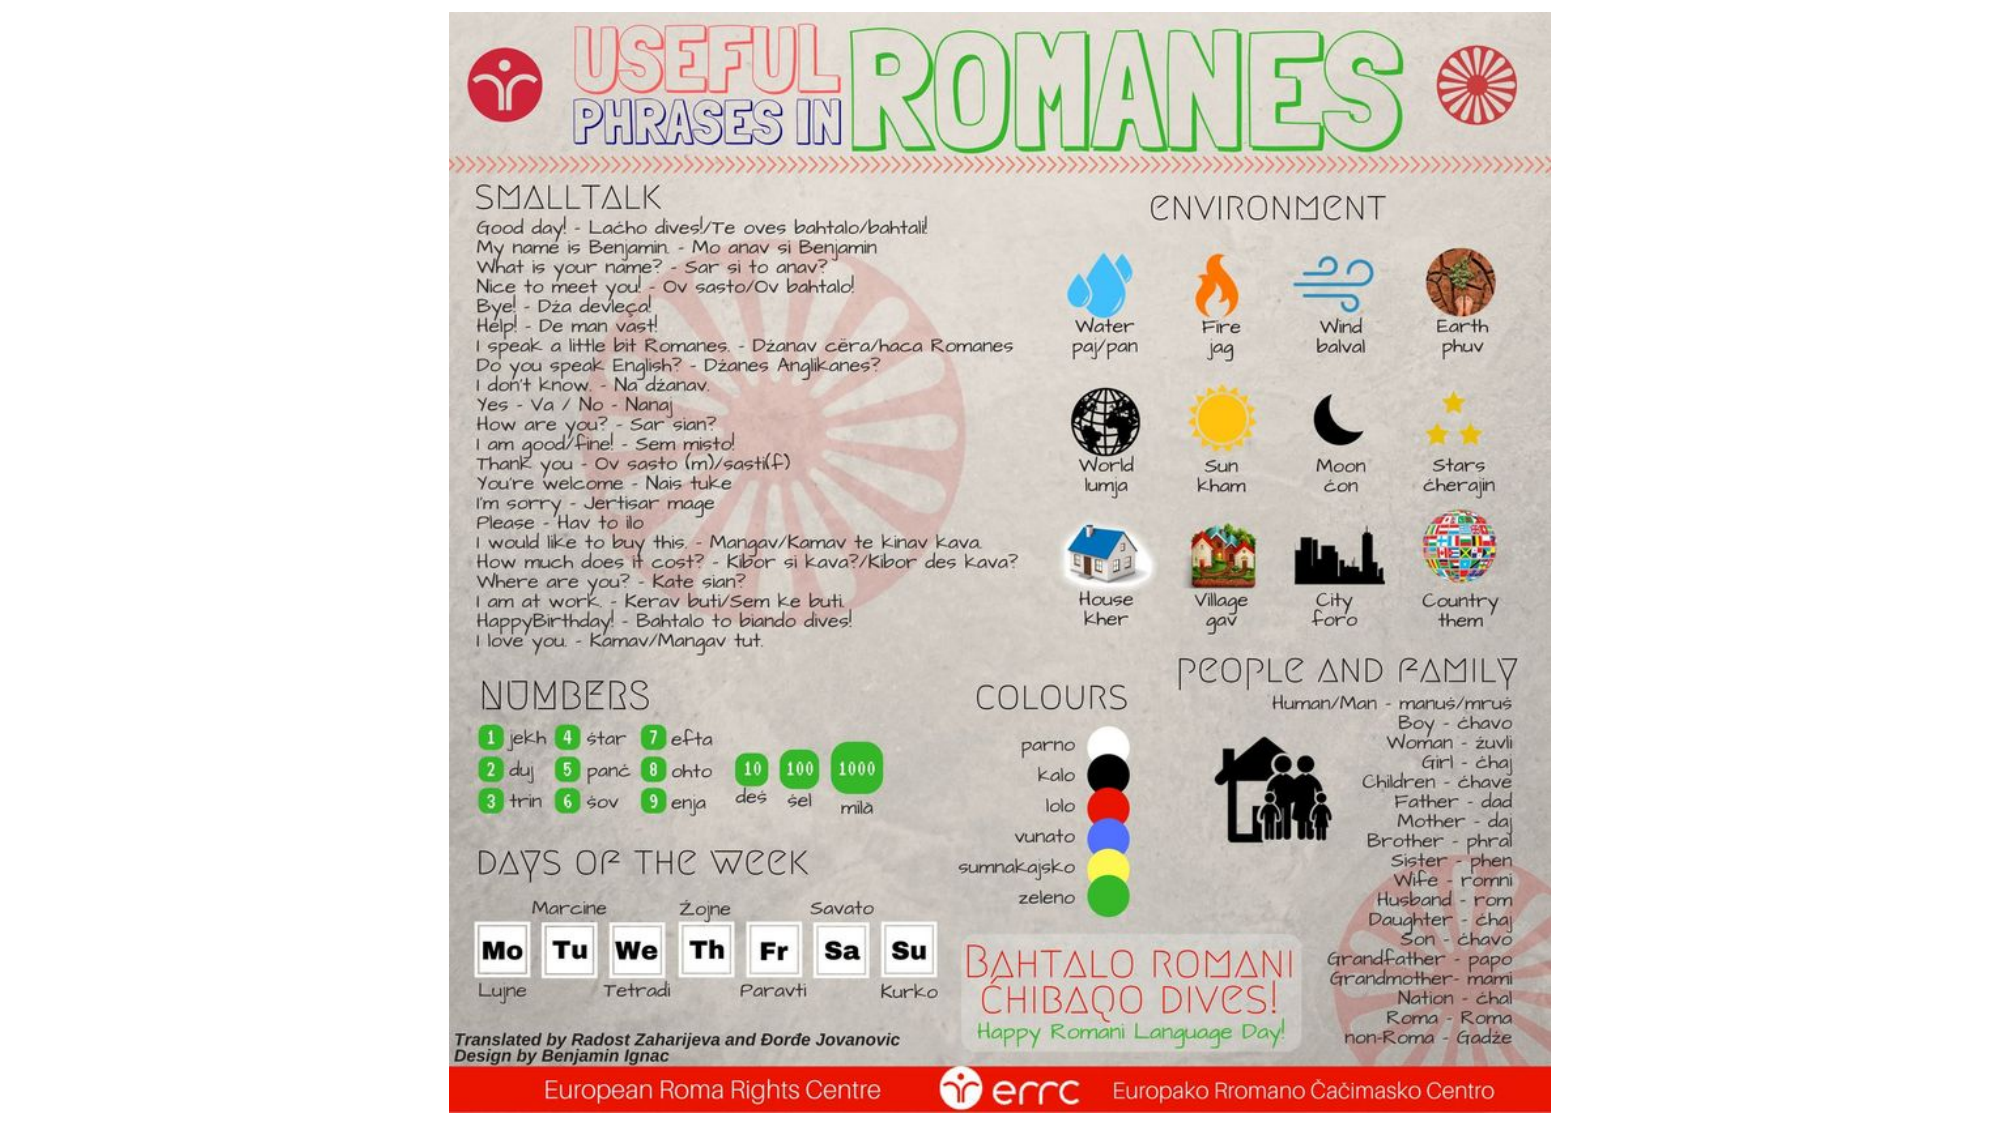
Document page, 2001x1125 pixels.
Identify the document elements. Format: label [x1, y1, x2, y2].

list [449, 12, 1551, 1113]
